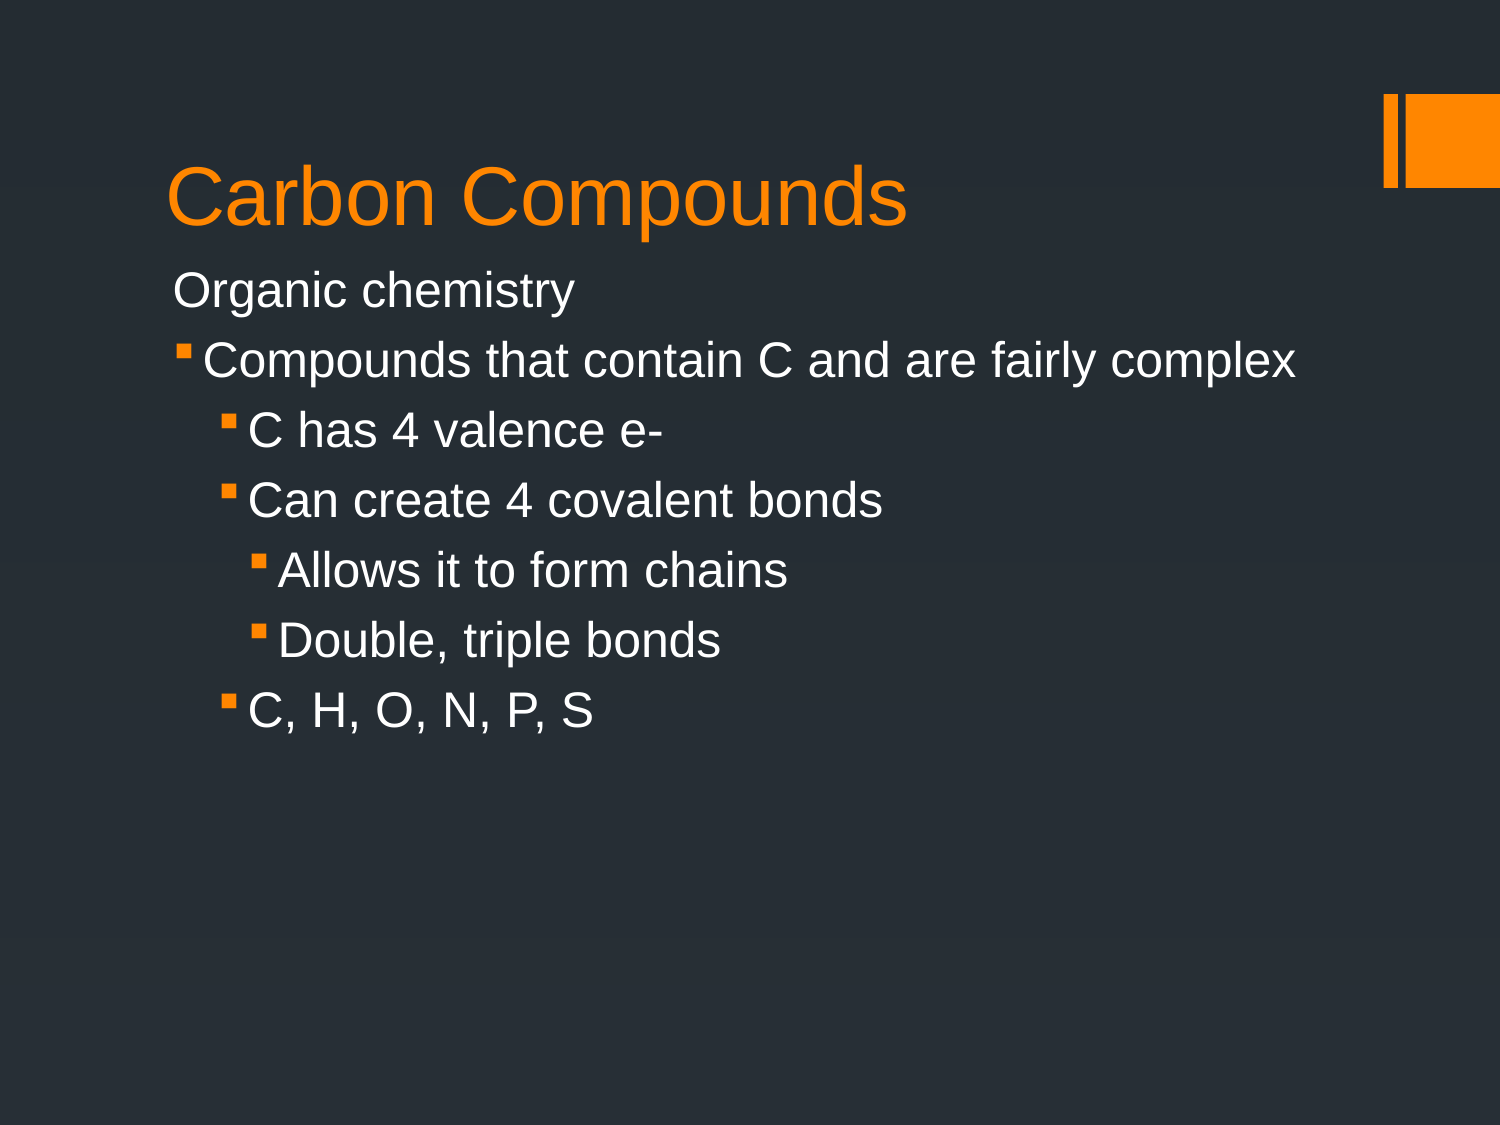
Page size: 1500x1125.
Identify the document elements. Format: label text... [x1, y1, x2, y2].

title Carbon Compounds [150, 87, 1350, 249]
list Organic chemistry Compounds that contain C and are fairly complex C has 4 valence e- Can create 4 covalent bonds Allows it to form chains Double, triple bonds C, H, O, N, P, S [150, 249, 1350, 1035]
